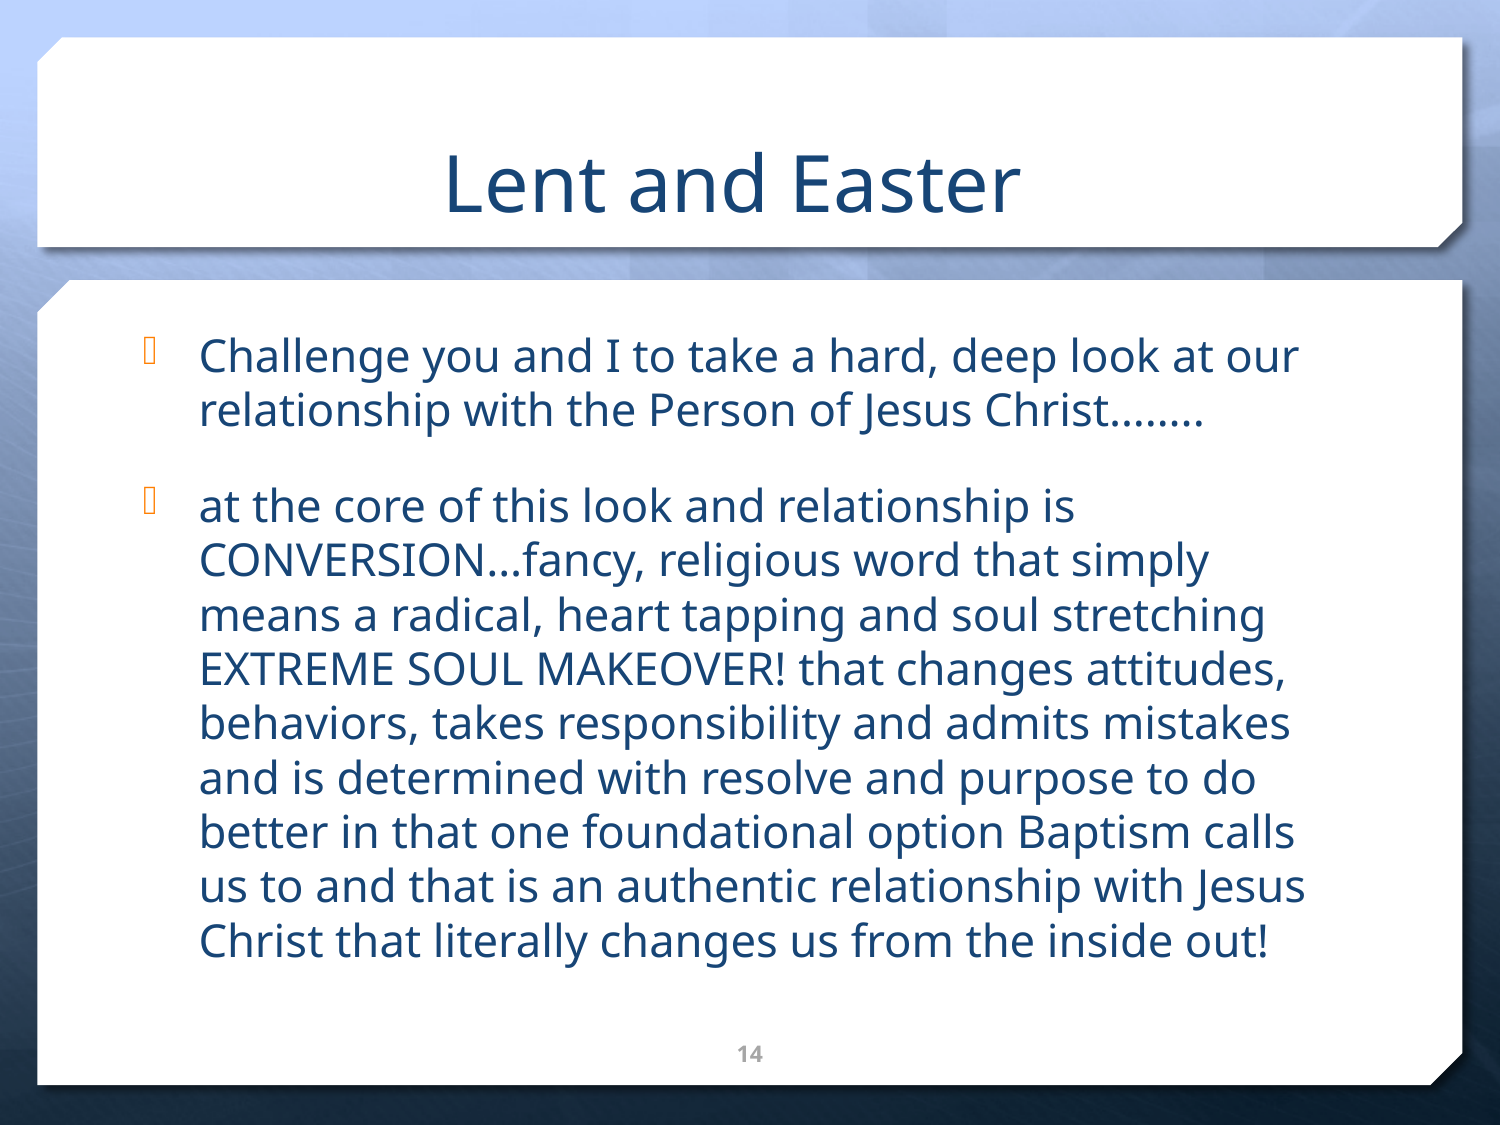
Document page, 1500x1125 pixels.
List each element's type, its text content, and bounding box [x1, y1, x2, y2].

title Lent and Easter [127, 48, 1372, 236]
list Challenge you and I to take a hard, deep look at our relationship with the Person of Jesus Christ…….. at the core of this look and relationship is CONVERSION…fancy, religious word that simply means a radical, heart tapping and soul stretching EXTREME SOUL MAKEOVER! that changes attitudes, behaviors, takes responsibility and admits mistakes and is determined with resolve and purpose to do better in that one foundational option Baptism calls us to and that is an authentic relationship with Jesus Christ that literally changes us from the inside out! [127, 319, 1372, 978]
slide_number 14 [706, 1025, 794, 1085]
